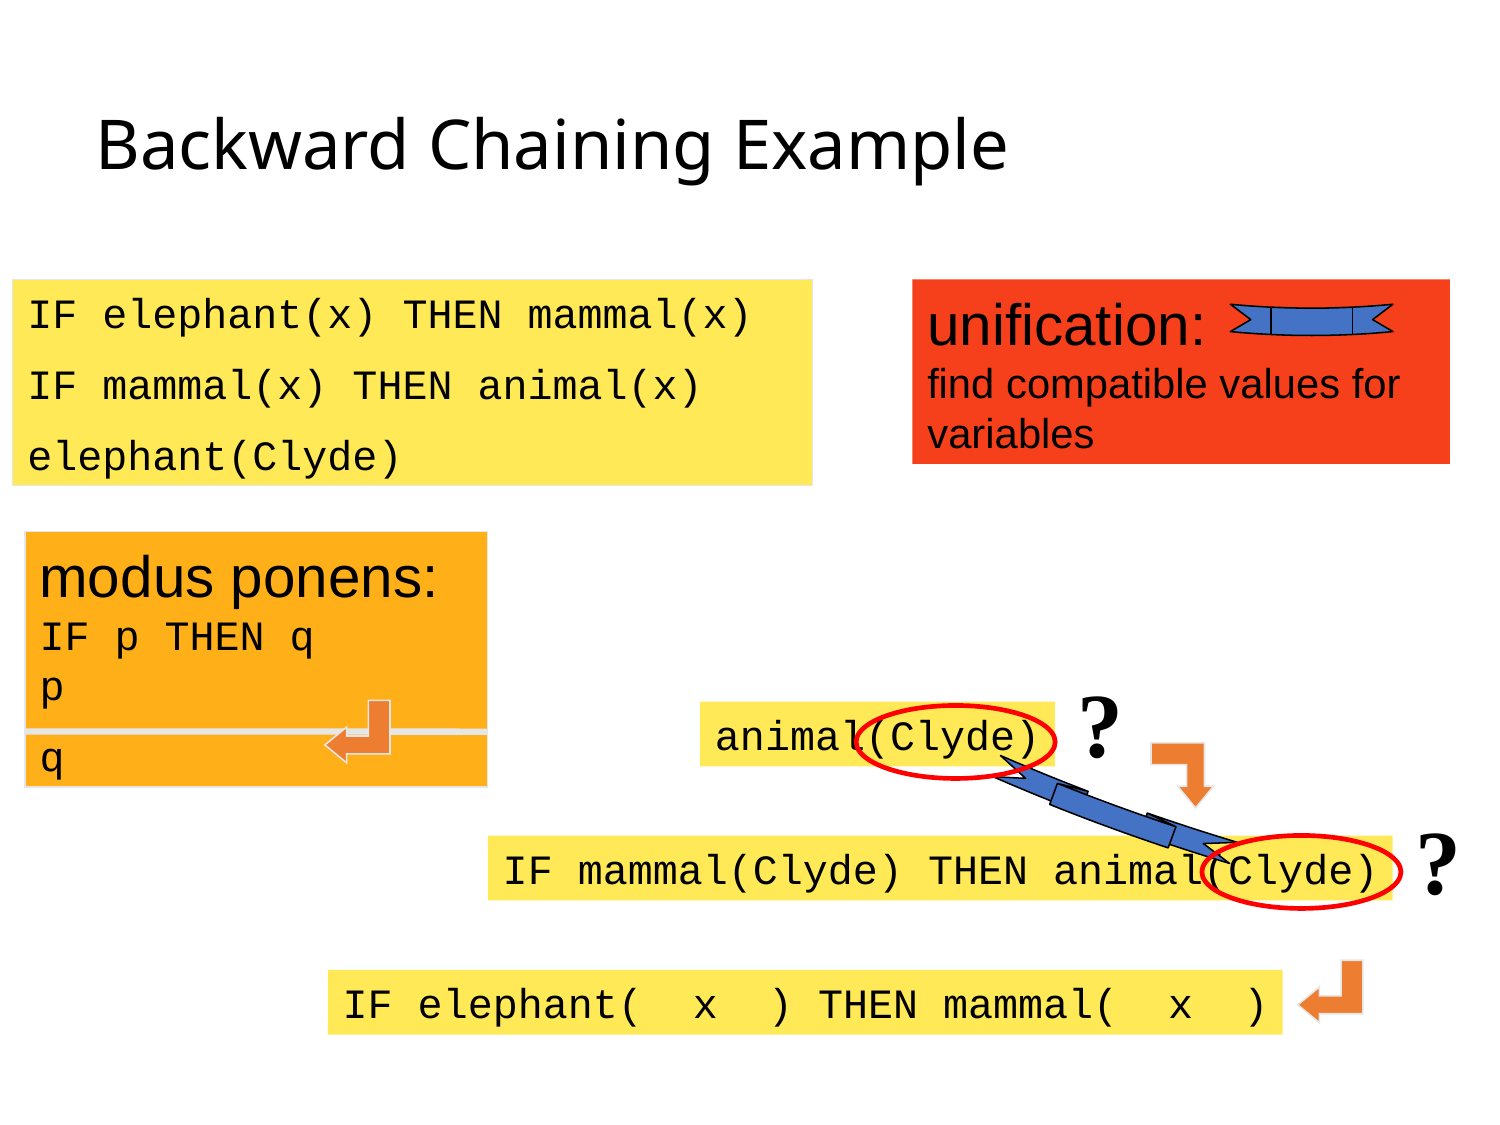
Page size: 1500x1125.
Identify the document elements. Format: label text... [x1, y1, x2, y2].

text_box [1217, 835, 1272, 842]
text_box IF elephant( x ) THEN mammal( x ) [327, 969, 1283, 1035]
text_box IF mammal(Clyde) THEN animal(Clyde) [487, 835, 1234, 901]
text_box animal(Clyde) [700, 701, 1055, 767]
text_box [1297, 795, 1477, 1023]
text_box [855, 704, 1057, 780]
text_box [1062, 658, 1214, 808]
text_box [24, 531, 488, 794]
text_box [1230, 304, 1393, 336]
text_box [1200, 834, 1297, 910]
text_box IF elephant(x) THEN mammal(x) IF mammal(x) THEN animal(x) elephant(Clyde) [12, 279, 813, 486]
text_box [993, 768, 1237, 857]
text_box unification: find compatible values for variables [912, 279, 1450, 464]
title Backward Chaining Example [80, 89, 1122, 206]
